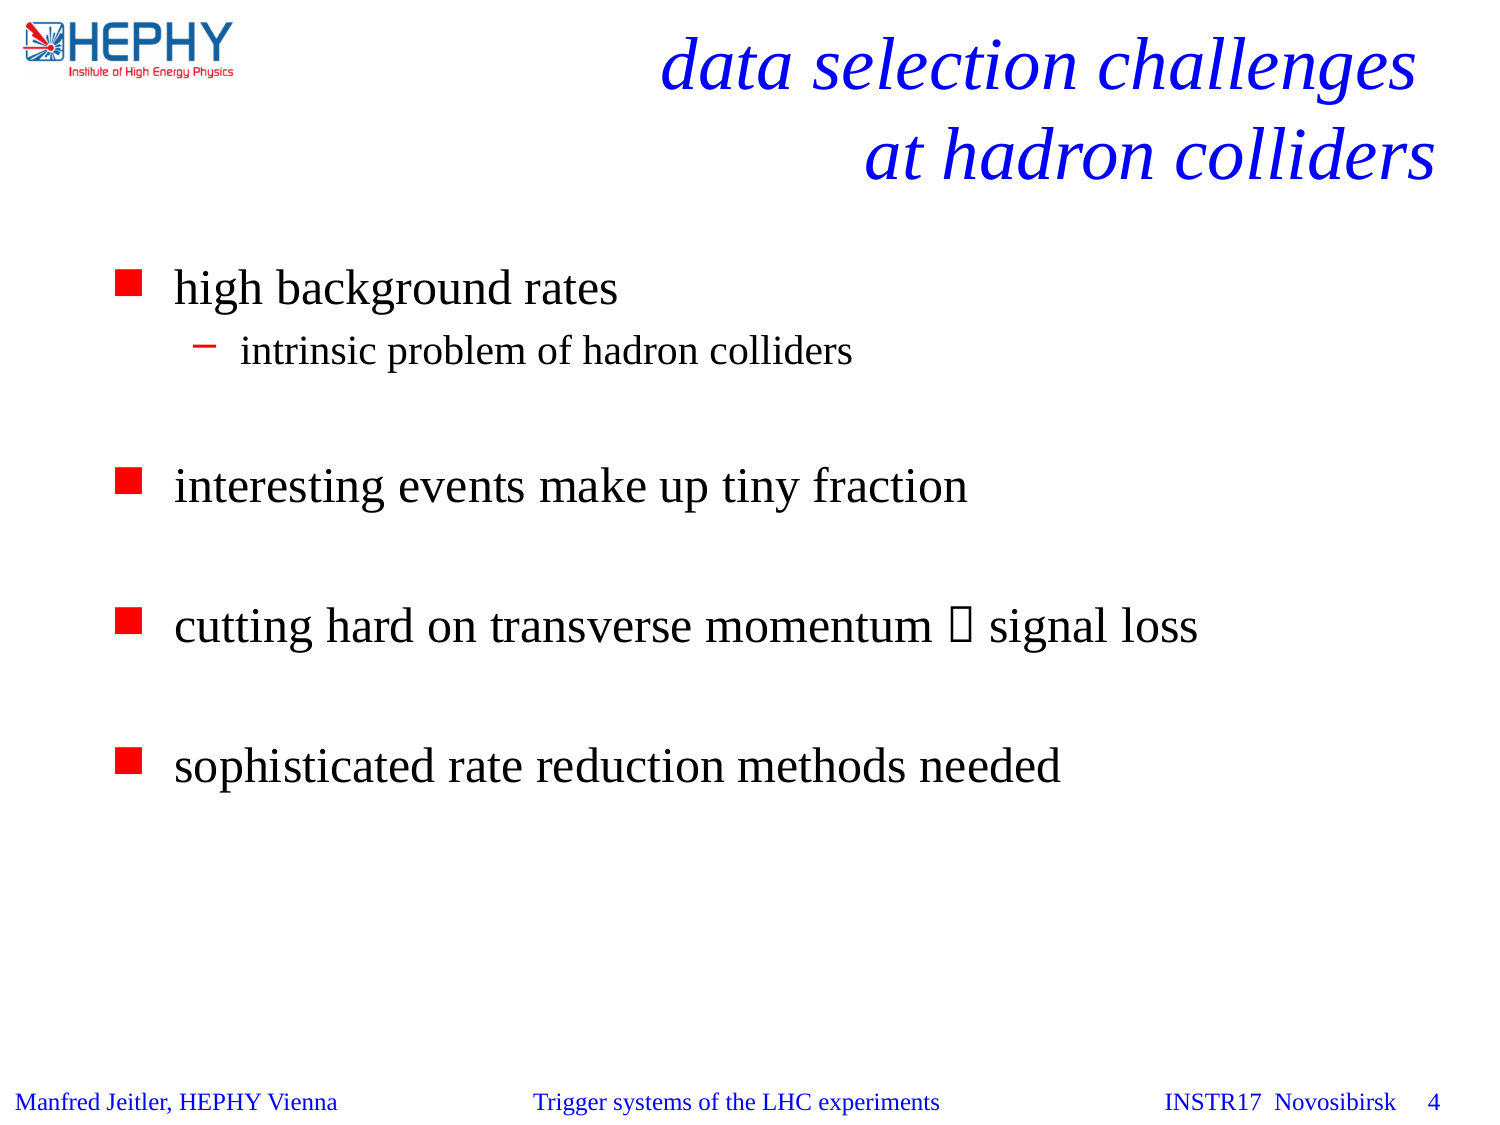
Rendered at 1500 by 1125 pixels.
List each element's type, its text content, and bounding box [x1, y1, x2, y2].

list high background rates intrinsic problem of hadron colliders interesting events make up tiny fraction cutting hard on transverse momentum  signal loss sophisticated rate reduction methods needed [103, 246, 1376, 1008]
picture [22, 20, 234, 79]
title data selection challenges at hadron colliders [427, 93, 1453, 203]
